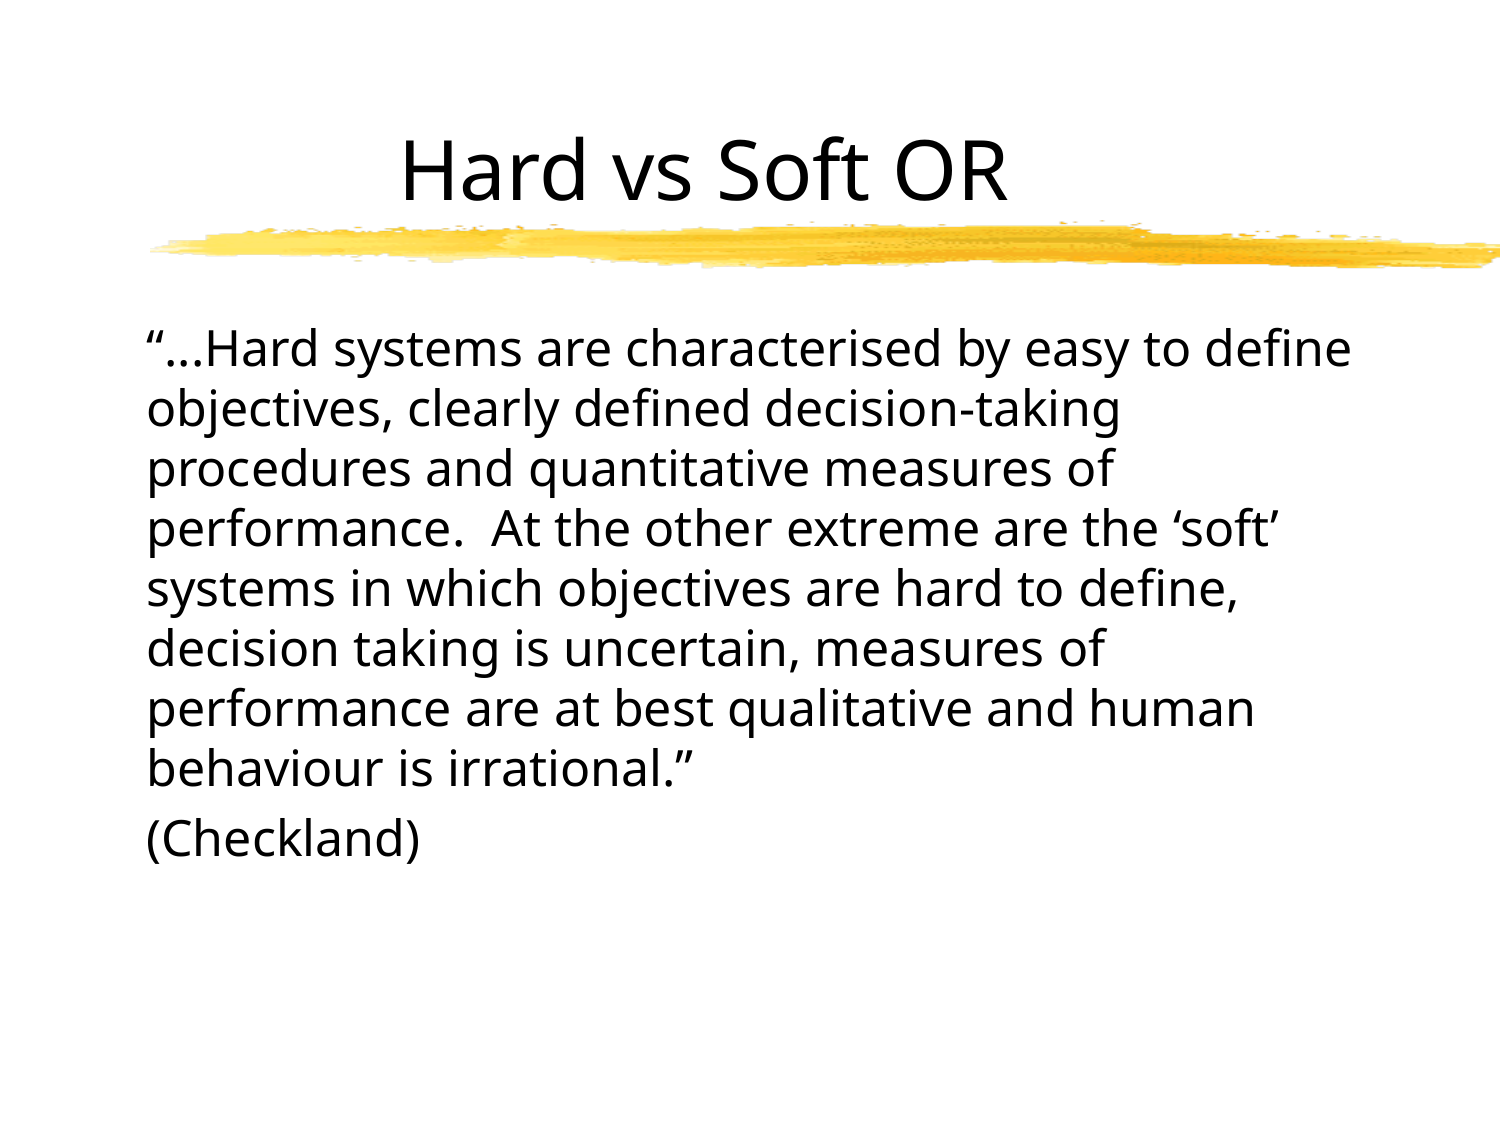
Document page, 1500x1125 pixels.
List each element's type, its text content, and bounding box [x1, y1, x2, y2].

title Hard vs Soft OR [66, 37, 1342, 225]
picture [150, 215, 1500, 279]
list “...Hard systems are characterised by easy to define objectives, clearly defined decision-taking procedures and quantitative measures of performance. At the other extreme are the ‘soft’ systems in which objectives are hard to define, decision taking is uncertain, measures of performance are at best qualitative and human behaviour is irrational.” (Checkland) [75, 309, 1417, 994]
